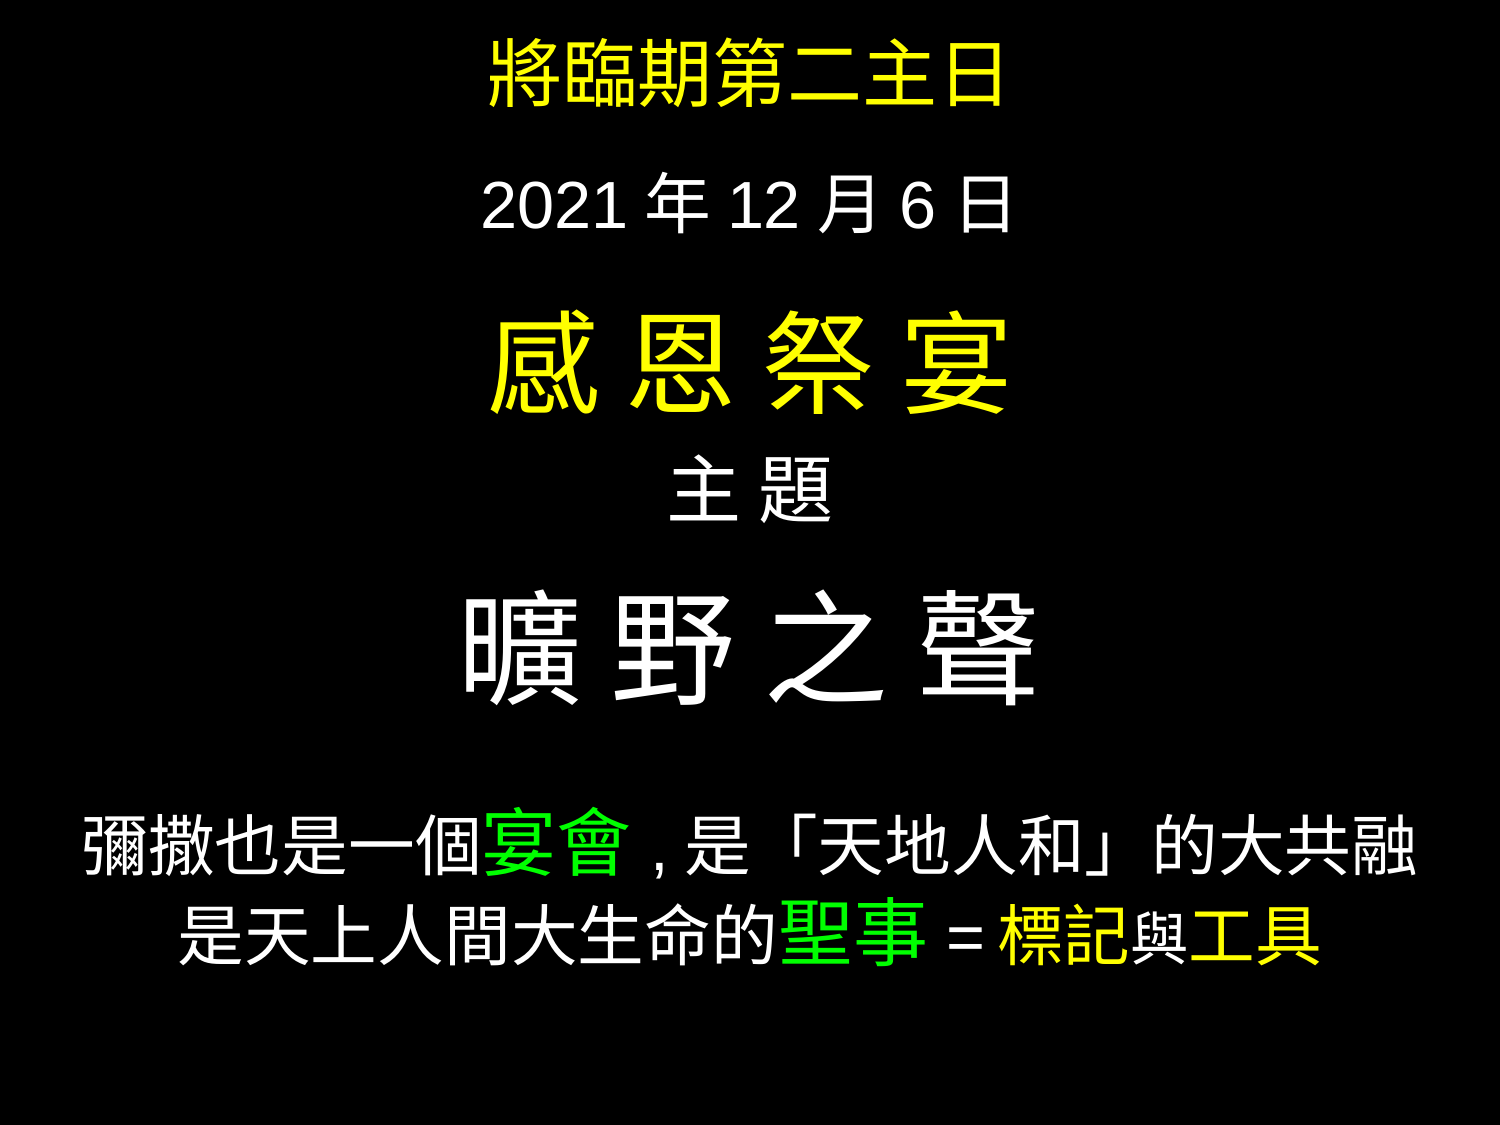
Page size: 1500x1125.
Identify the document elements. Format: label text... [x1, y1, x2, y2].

list 將臨期第二主日 2021年12月6日 感 恩 祭 宴 主 題 曠 野 之 聲 彌撒也是一個宴會,是「天地人和」的大共融 是天上人間大生命的聖事= 標記與工具 [0, 19, 1500, 1090]
